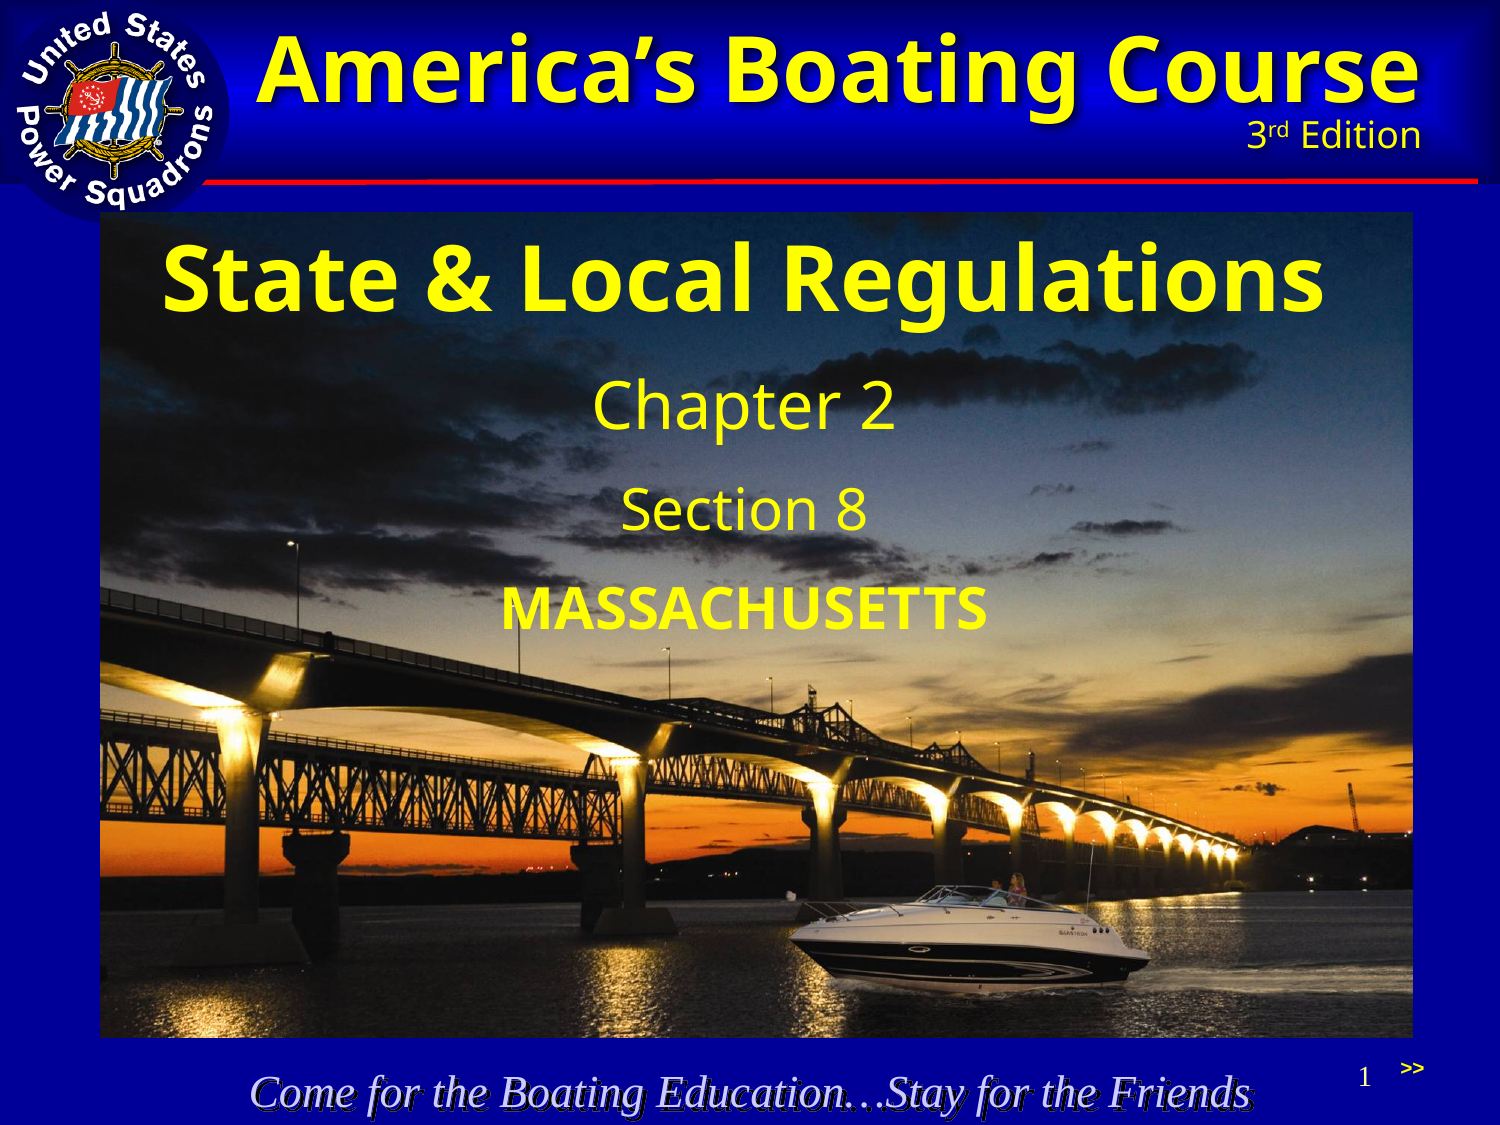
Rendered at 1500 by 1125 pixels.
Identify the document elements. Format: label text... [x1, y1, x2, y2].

slide_number 1 [1074, 1049, 1388, 1125]
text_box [100, 212, 1413, 1038]
text_box >> [1374, 1037, 1450, 1098]
picture [9, 7, 217, 214]
title America’s Boating Course 3rd Edition [124, 0, 1438, 188]
